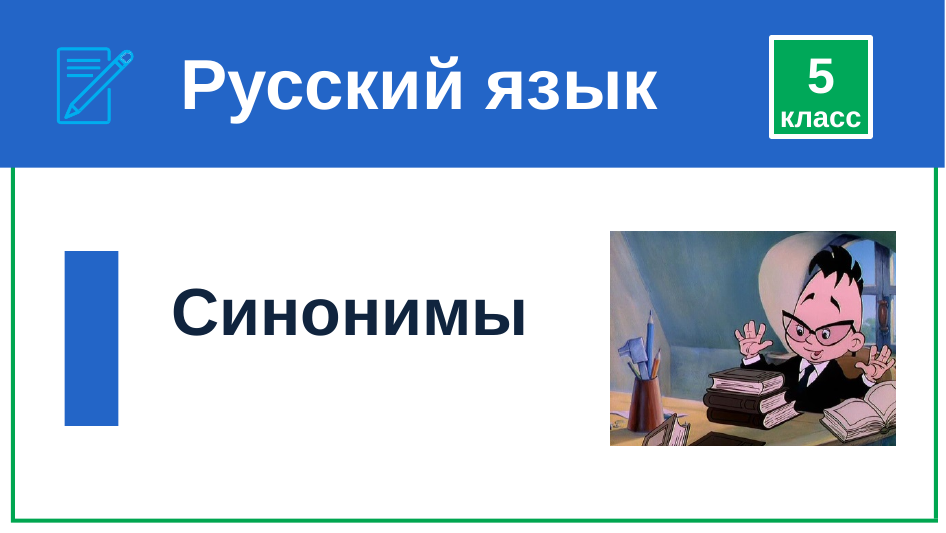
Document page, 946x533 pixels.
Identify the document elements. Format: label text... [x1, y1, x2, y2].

text_box класс [771, 96, 871, 134]
picture [610, 231, 896, 446]
text_box [0, 0, 945, 168]
text_box [771, 37, 871, 96]
text_box Русский язык [158, 36, 739, 124]
text_box [64, 251, 119, 426]
text_box 5 [807, 40, 836, 96]
text_box [64, 50, 134, 119]
text_box [57, 47, 111, 124]
text_box [67, 66, 101, 70]
text_box Синонимы [168, 266, 586, 349]
